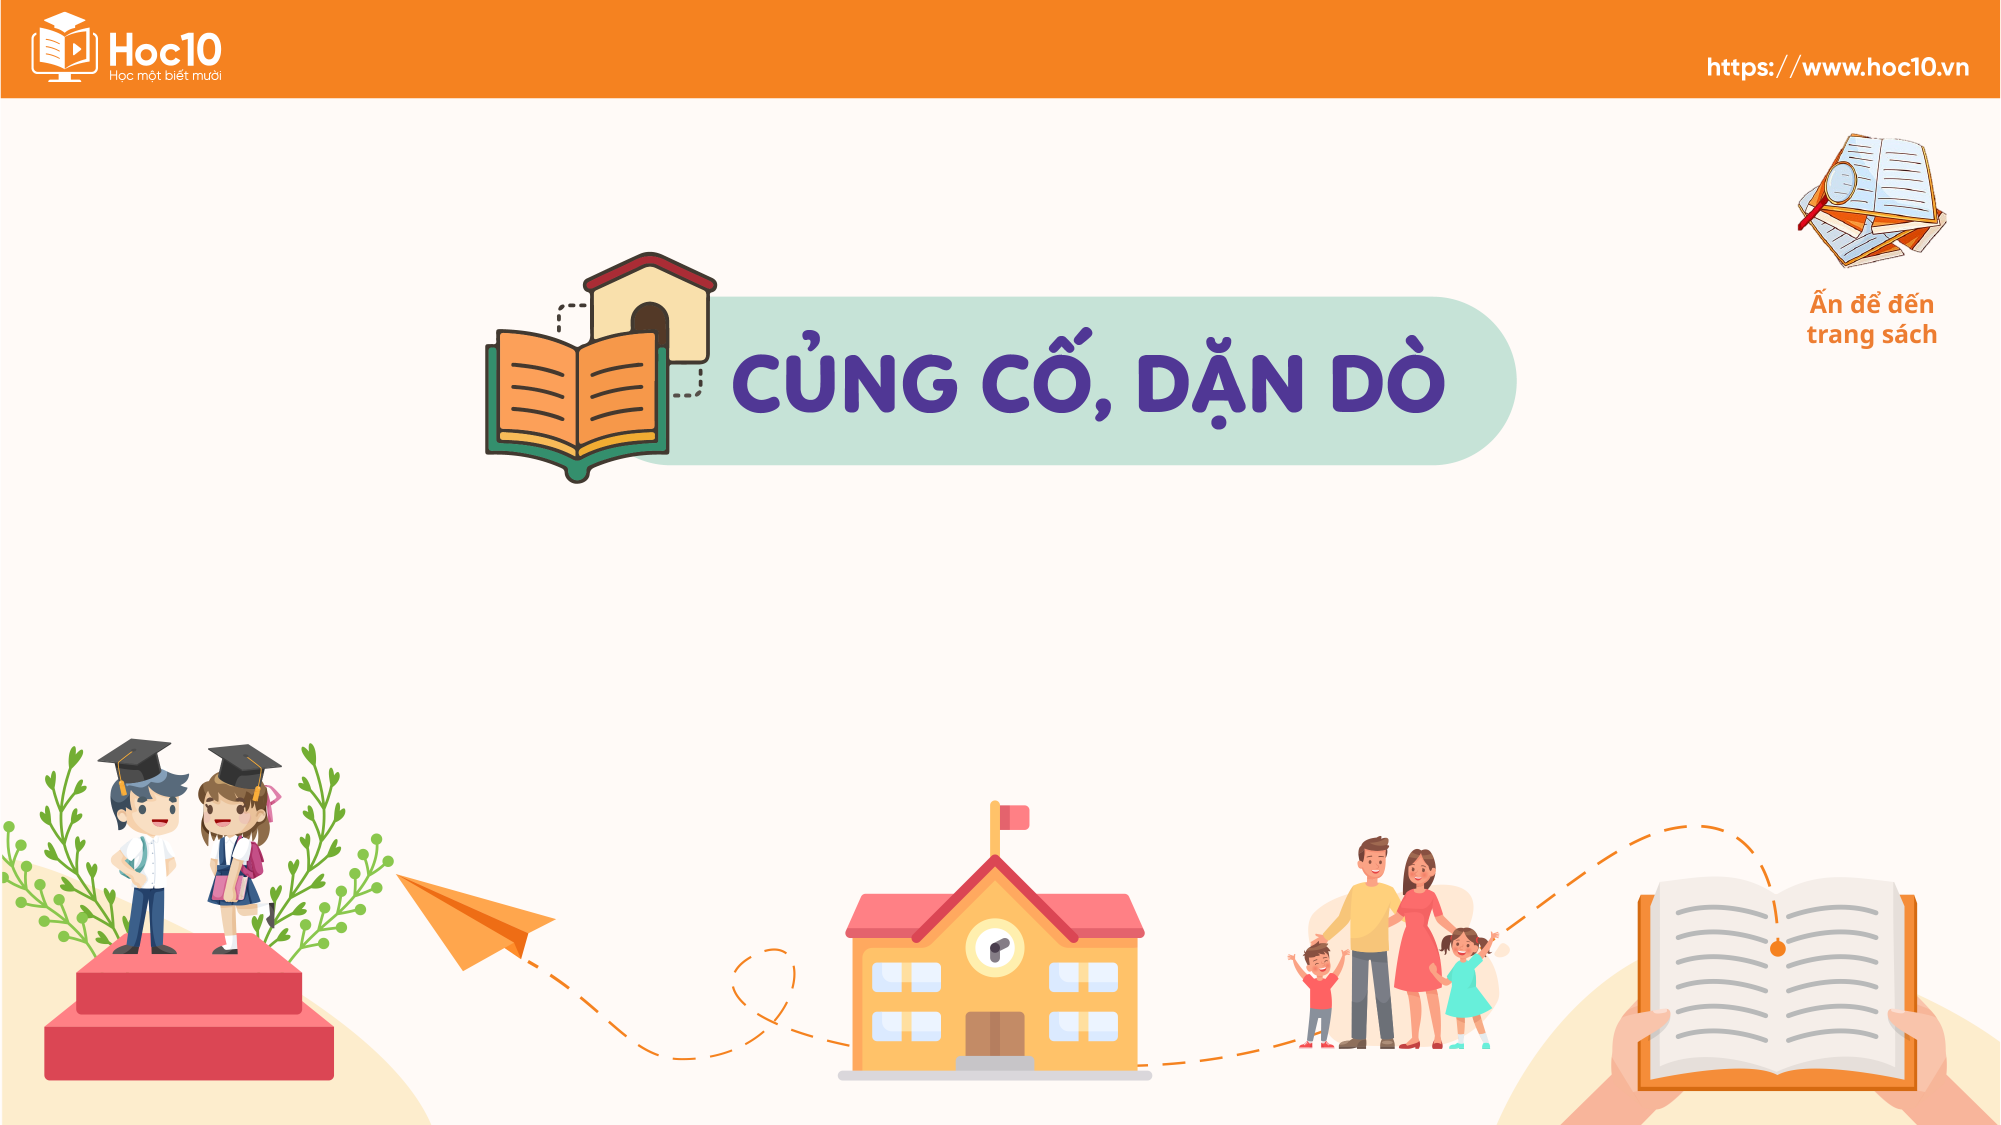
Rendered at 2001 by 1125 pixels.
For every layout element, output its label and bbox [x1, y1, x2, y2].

picture [0, 0, 2001, 1125]
text_box [1772, 122, 1973, 358]
